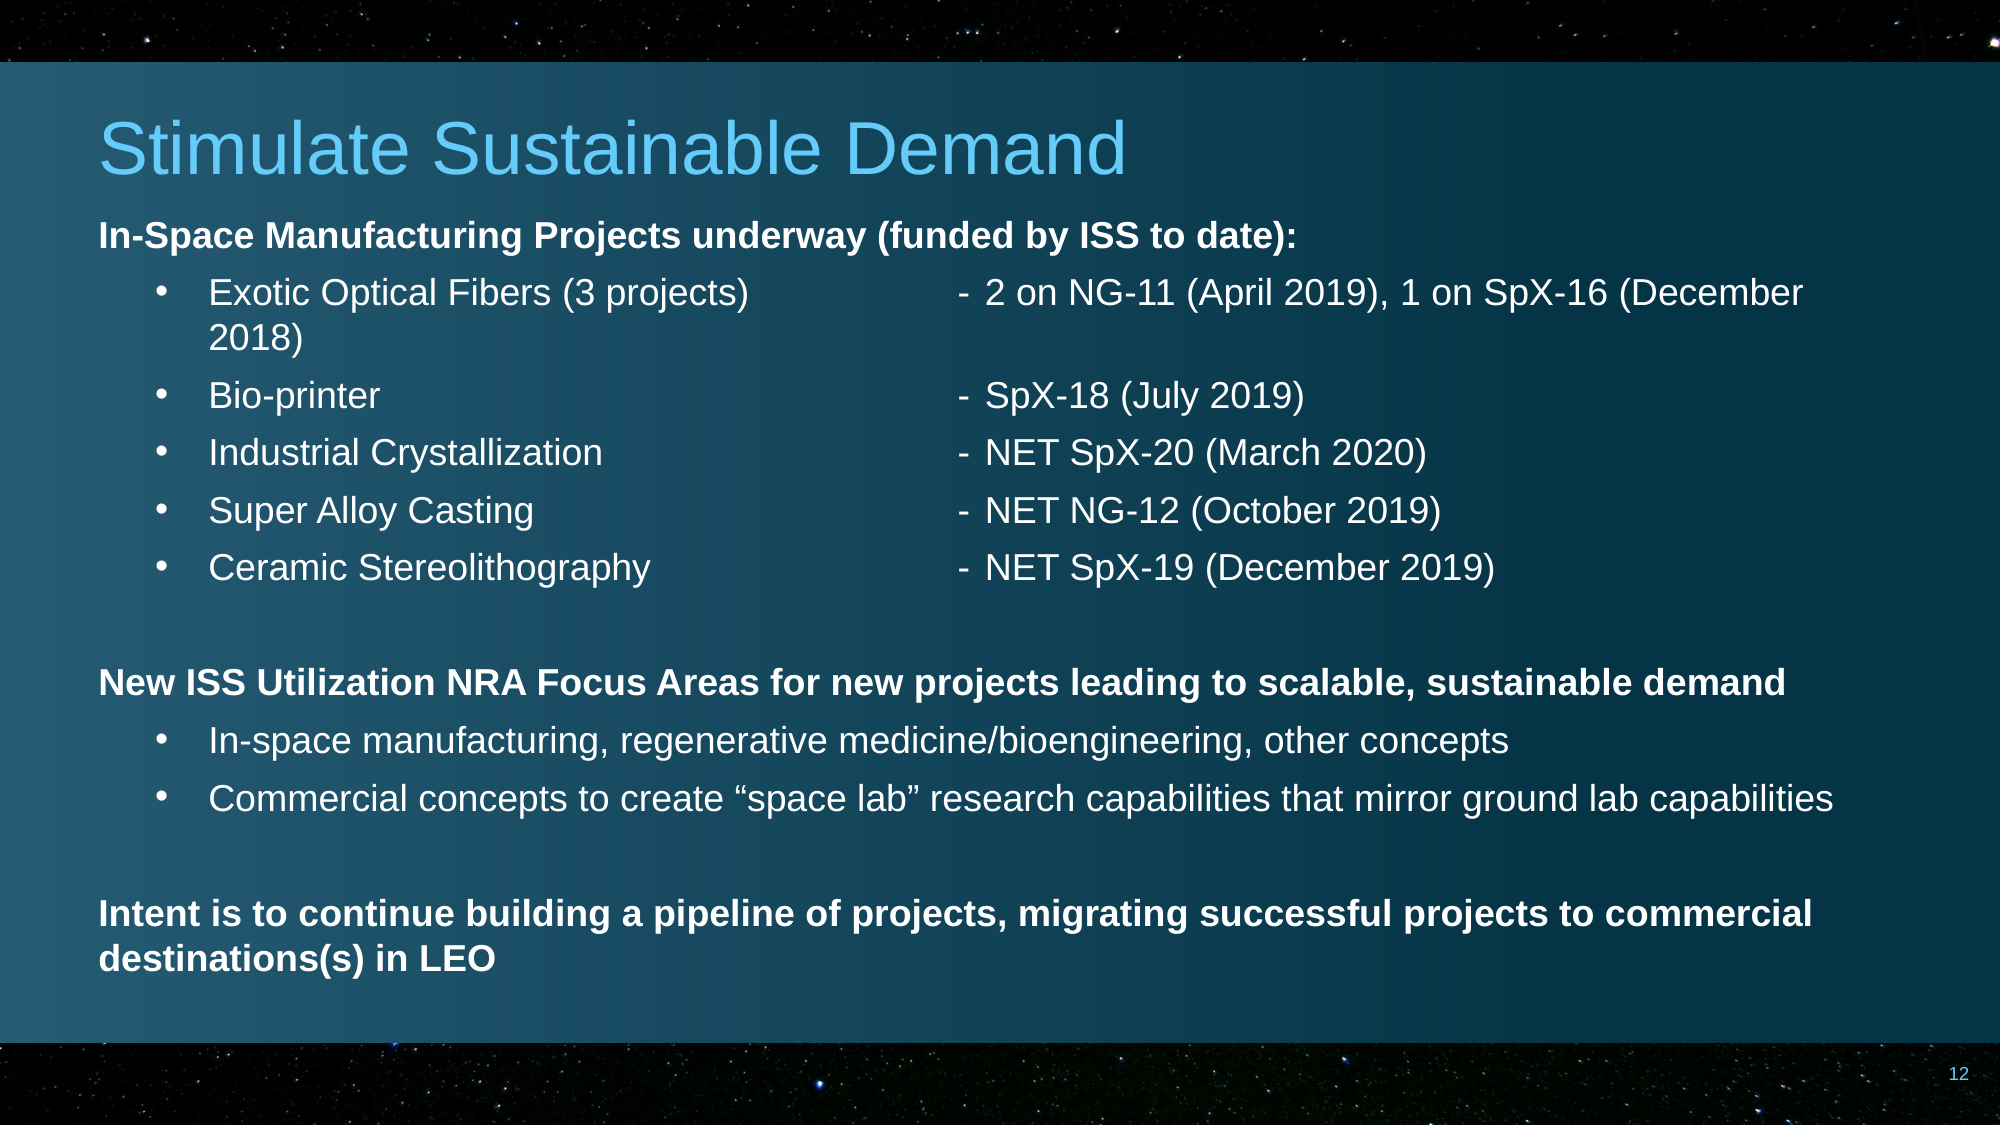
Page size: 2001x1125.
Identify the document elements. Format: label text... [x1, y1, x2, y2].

title Stimulate Sustainable Demand [83, 101, 1907, 199]
picture [0, 0, 2000, 101]
slide_number 12 [1534, 1042, 1985, 1103]
text_box In-Space Manufacturing Projects underway (funded by ISS to date): Exotic Optical Fibers (3 projects) - 2 on NG-11 (April 2019), 1 on SpX-16 (December 2018) Bio-printer - SpX-18 (July 2019) Industrial Crystallization - NET SpX-20 (March 2020) Super Alloy Casting - NET NG-12 (October 2019) Ceramic Stereolithography - NET SpX-19 (December 2019) New ISS Utilization NRA Focus Areas for new projects leading to scalable, sustainable demand In-space manufacturing, regenerative medicine/bioengineering, other concepts Commercial concepts to create “space lab” research capabilities that mirror ground lab capabilities Intent is to continue building a pipeline of projects, migrating successful projects to commercial destinations(s) in LEO [83, 203, 1907, 986]
picture [0, 986, 2000, 1125]
